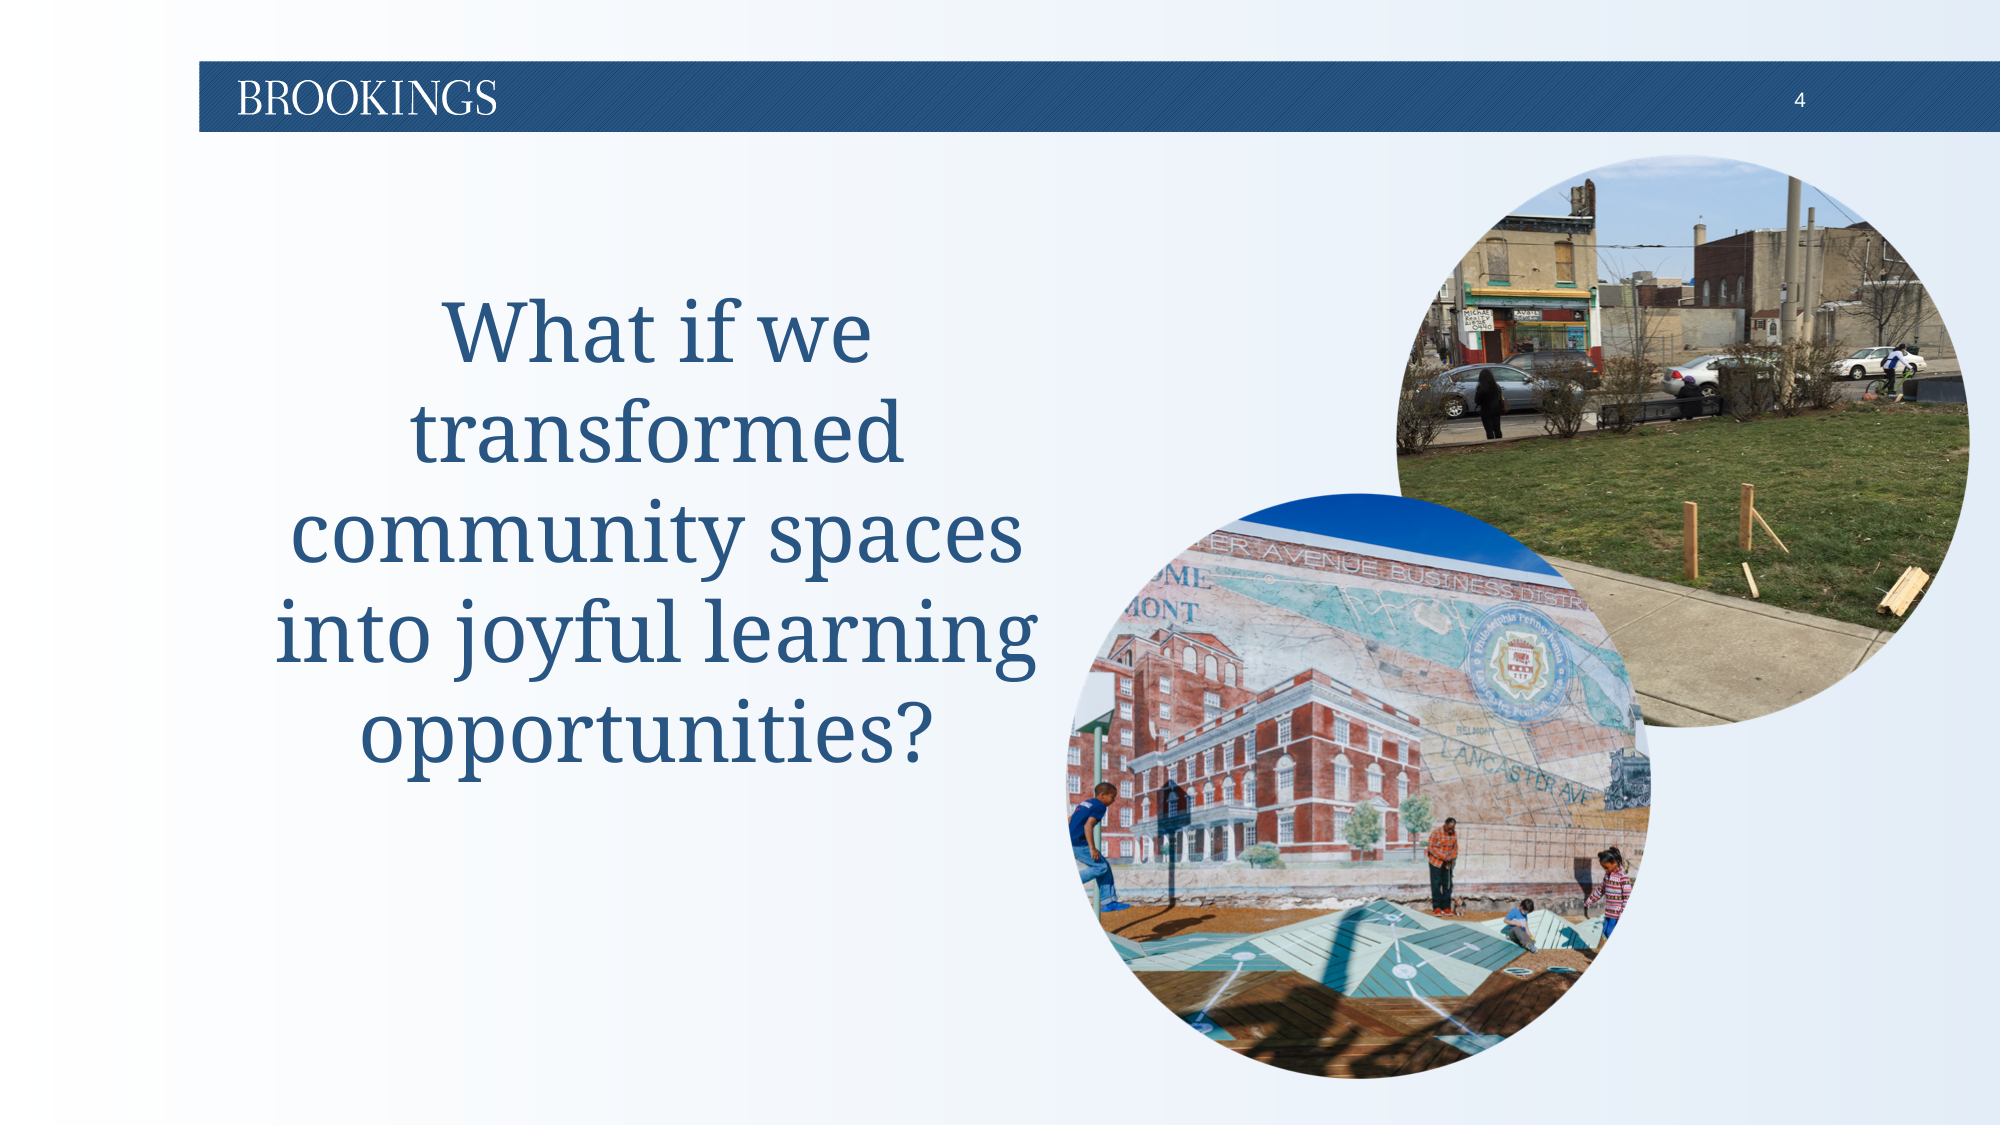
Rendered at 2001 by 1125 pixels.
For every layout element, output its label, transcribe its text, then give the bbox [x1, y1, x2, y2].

picture [1055, 144, 1975, 1085]
text_box What if we transformed community spaces into joyful learning opportunities? [239, 271, 1076, 702]
picture [238, 80, 496, 115]
